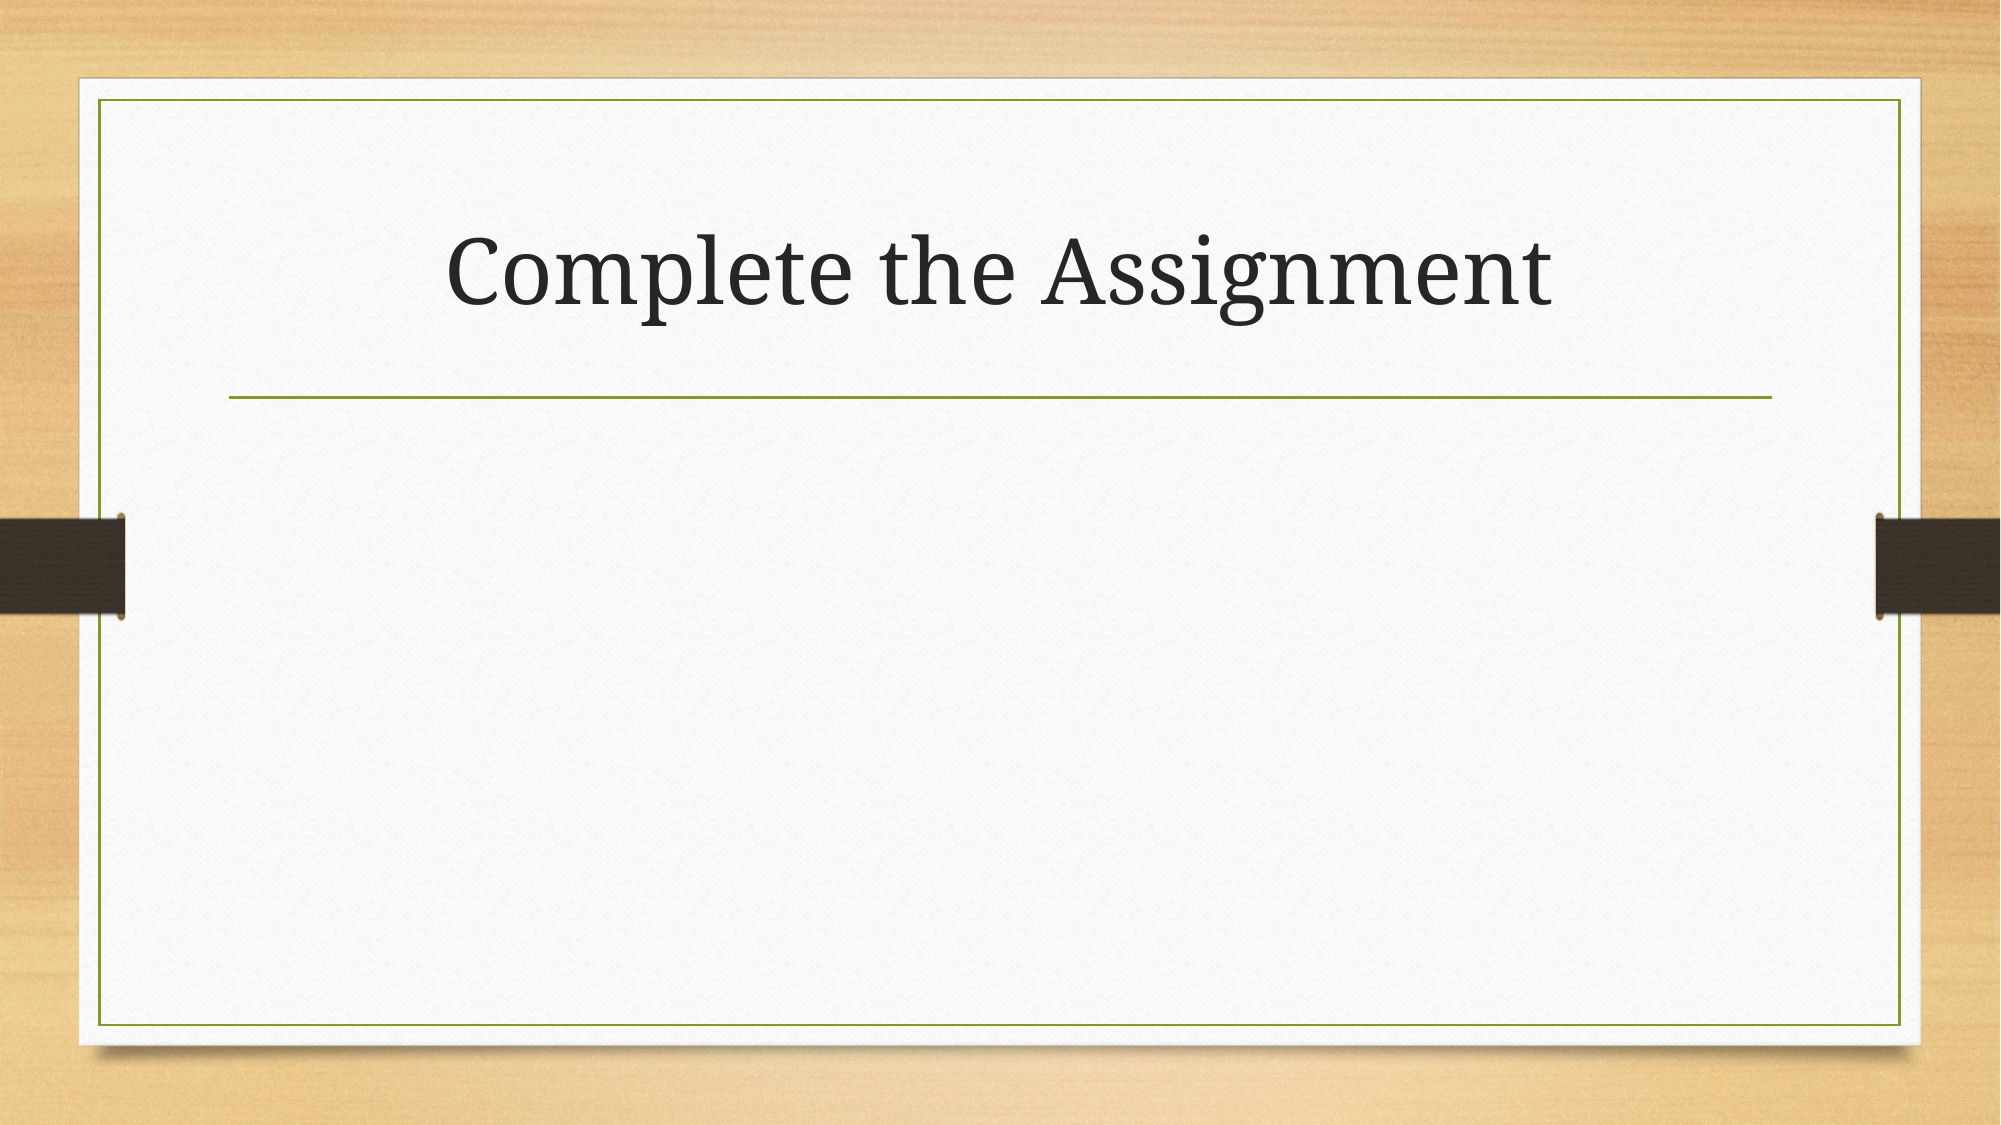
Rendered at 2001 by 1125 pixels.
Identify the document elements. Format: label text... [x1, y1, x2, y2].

title Complete the Assignment [212, 161, 1788, 375]
picture [0, 0, 2001, 1125]
